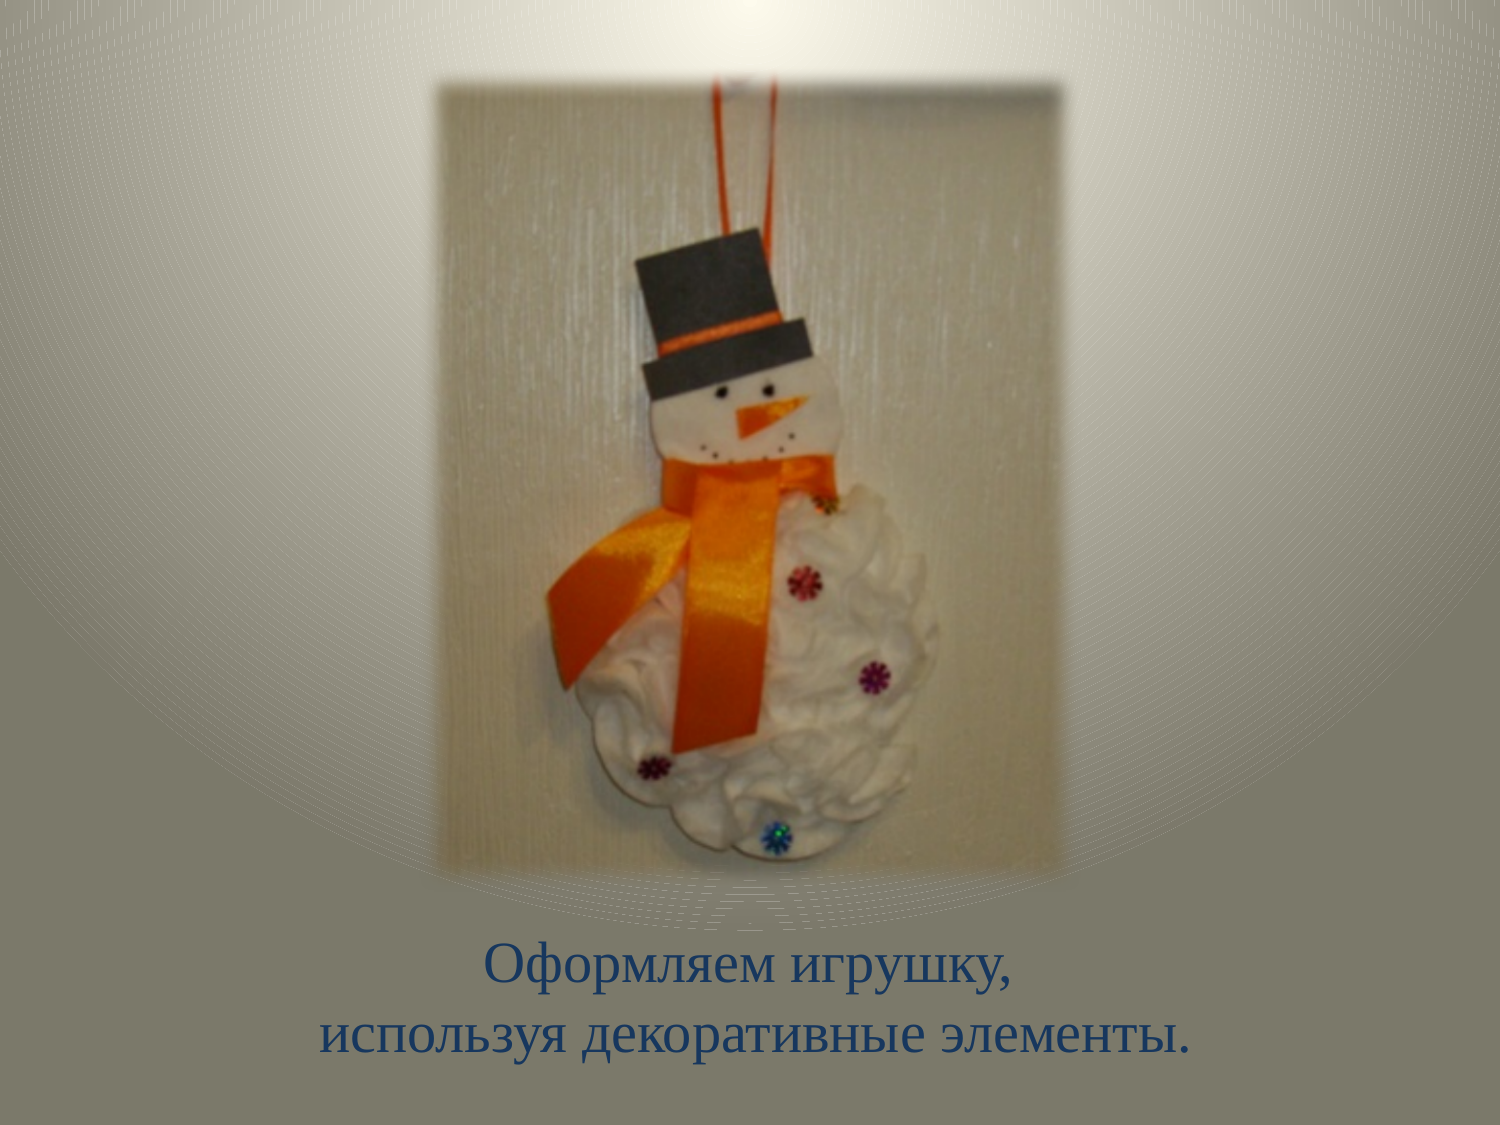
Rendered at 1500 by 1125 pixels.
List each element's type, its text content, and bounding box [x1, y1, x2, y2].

picture [418, 66, 1081, 892]
text_box Оформляем игрушку, используя декоративные элементы. [53, 916, 1459, 1072]
